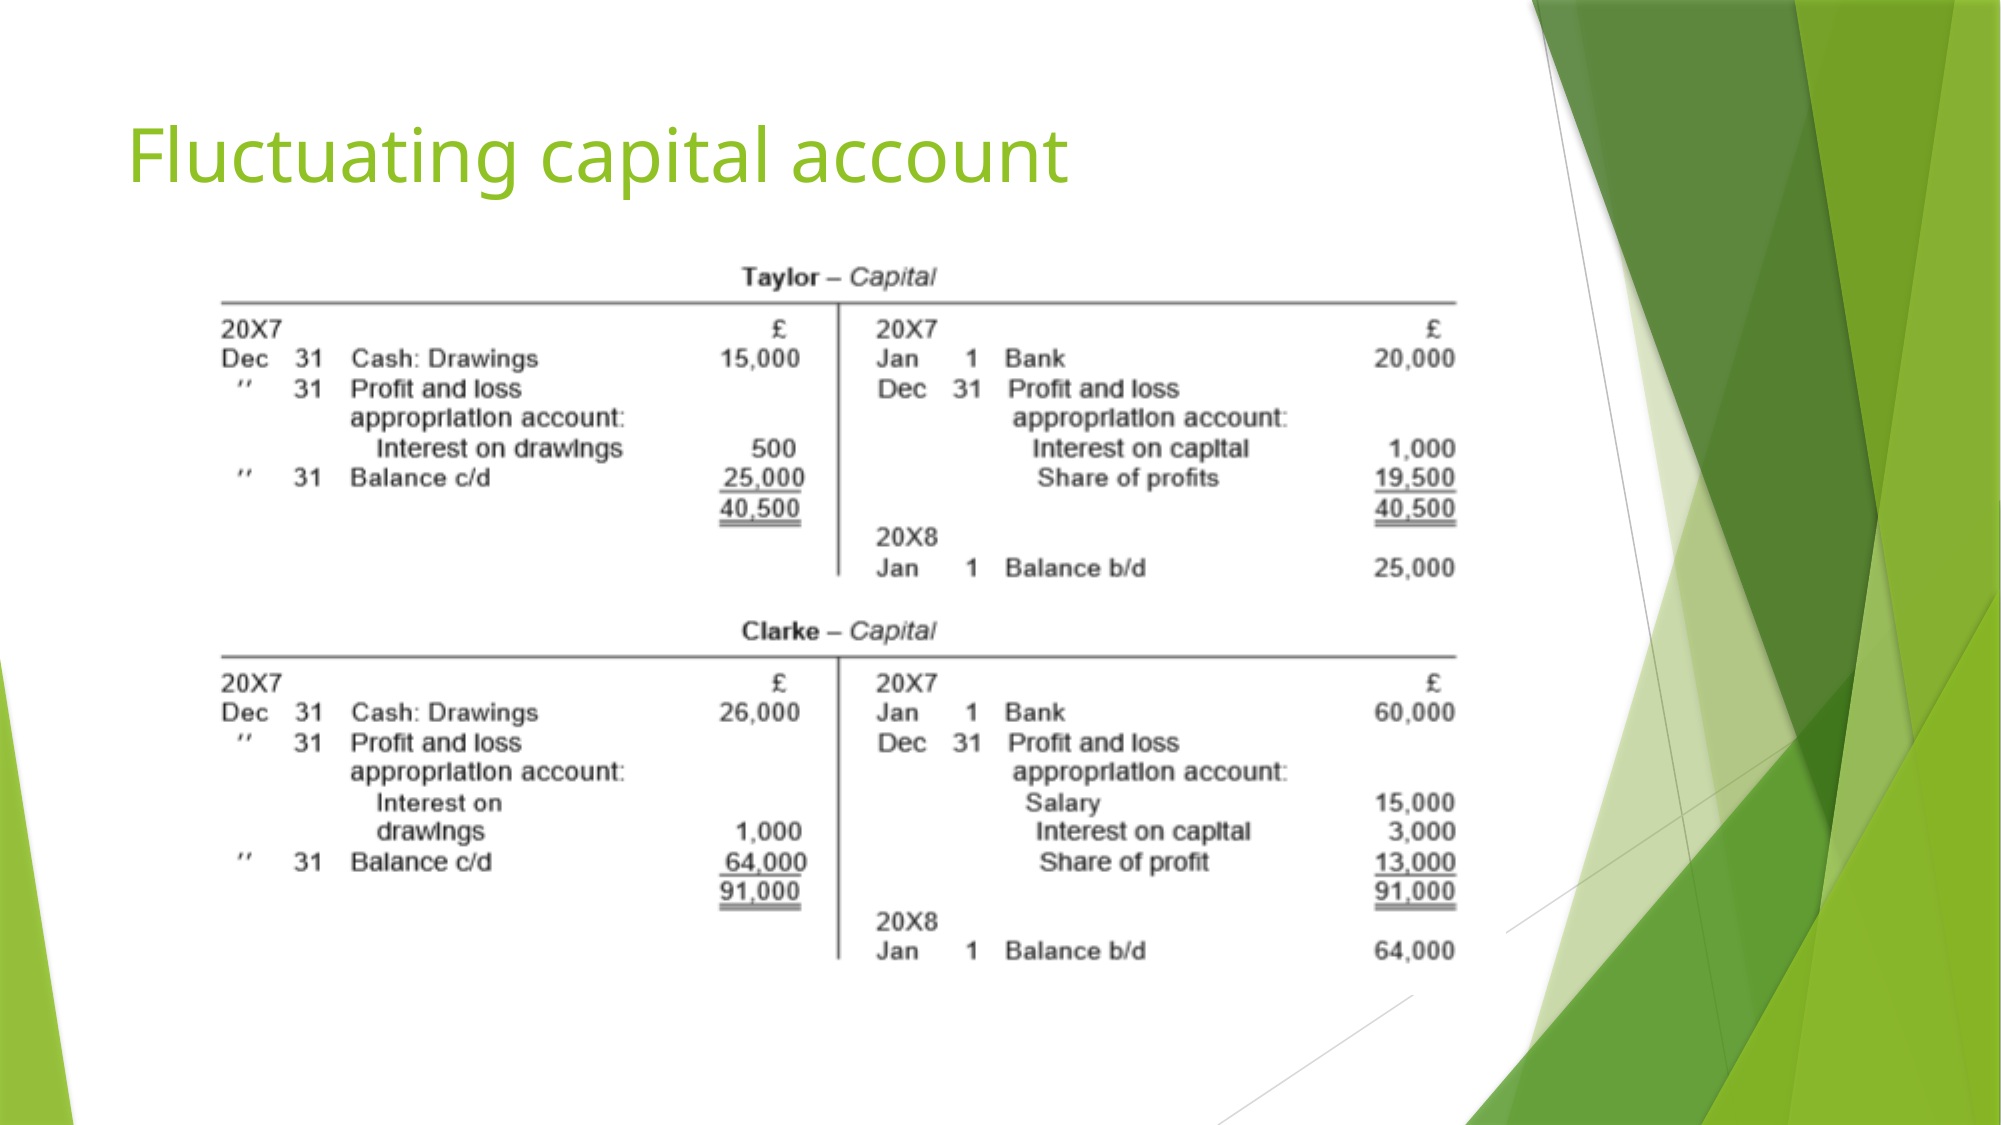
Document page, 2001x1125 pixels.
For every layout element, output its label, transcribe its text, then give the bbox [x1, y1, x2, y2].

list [210, 254, 1507, 996]
title Fluctuating capital account [111, 99, 1522, 317]
